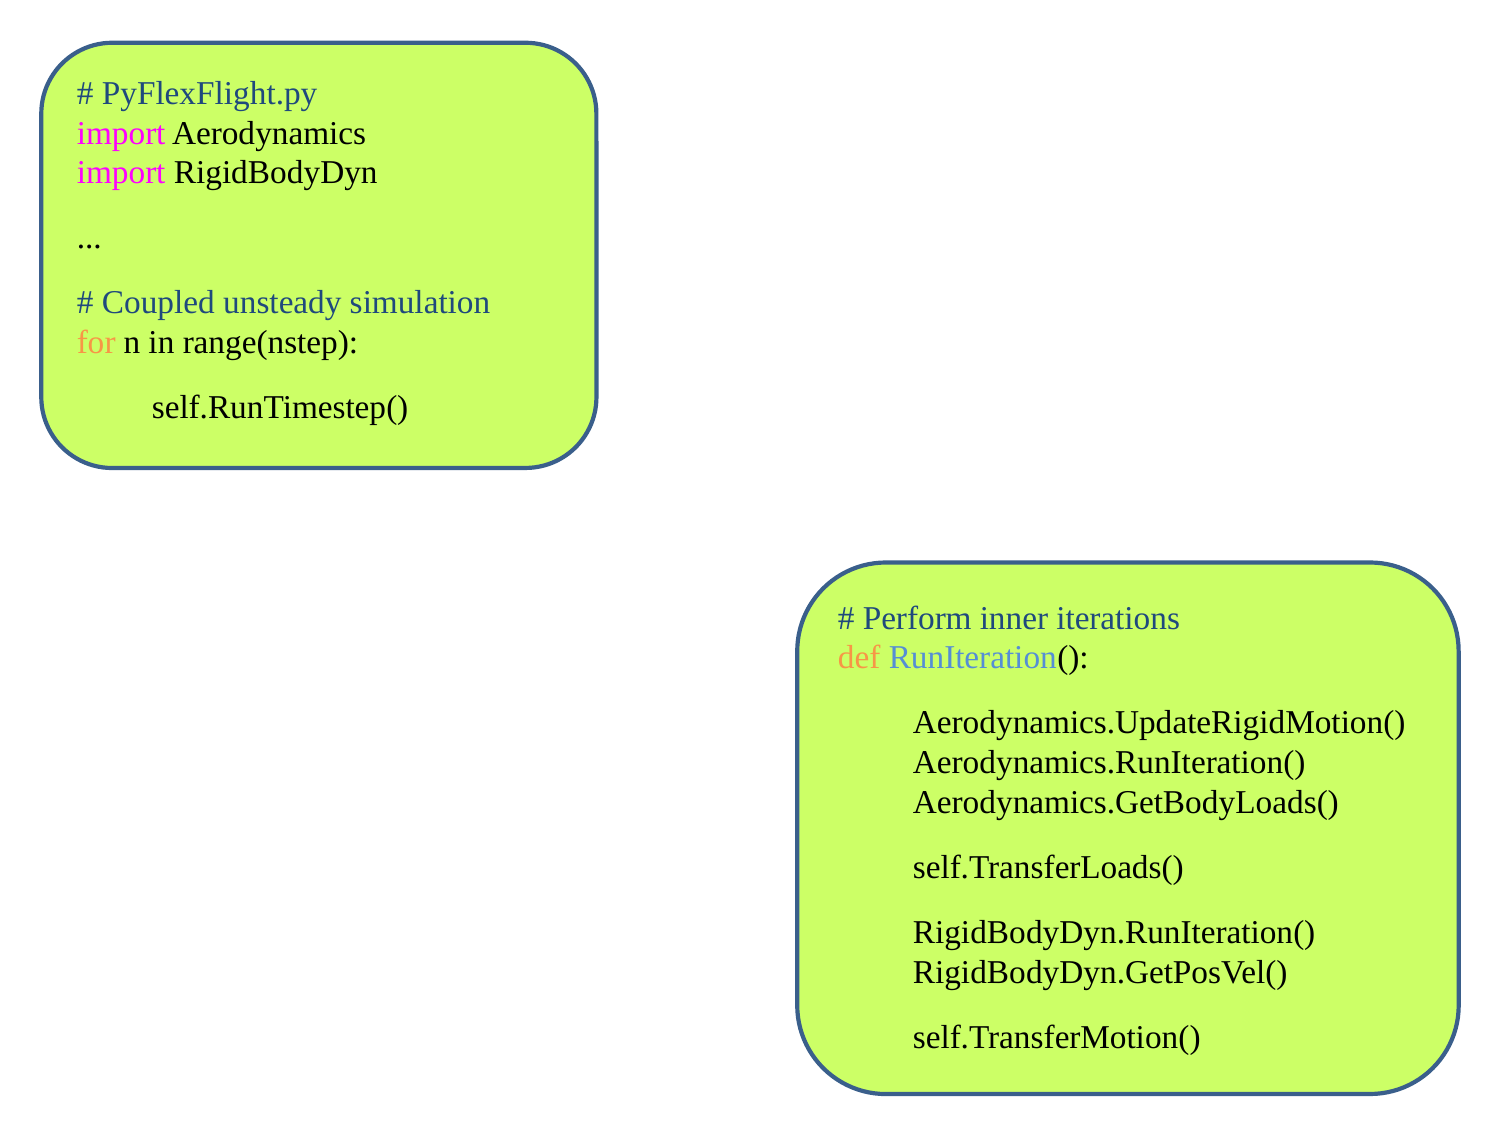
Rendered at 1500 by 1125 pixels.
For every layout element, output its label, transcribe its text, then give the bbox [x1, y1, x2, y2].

text_box # Perform inner iterations def RunIteration(): Aerodynamics.UpdateRigidMotion() Aerodynamics.RunIteration() Aerodynamics.GetBodyLoads() self.TransferLoads() RigidBodyDyn.RunIteration() RigidBodyDyn.GetPosVel() self.TransferMotion() [795, 560, 1461, 1097]
text_box # PyFlexFlight.py import Aerodynamics import RigidBodyDyn ... # Coupled unsteady simulation for n in range(nstep): self.RunTimestep() [39, 40, 599, 471]
